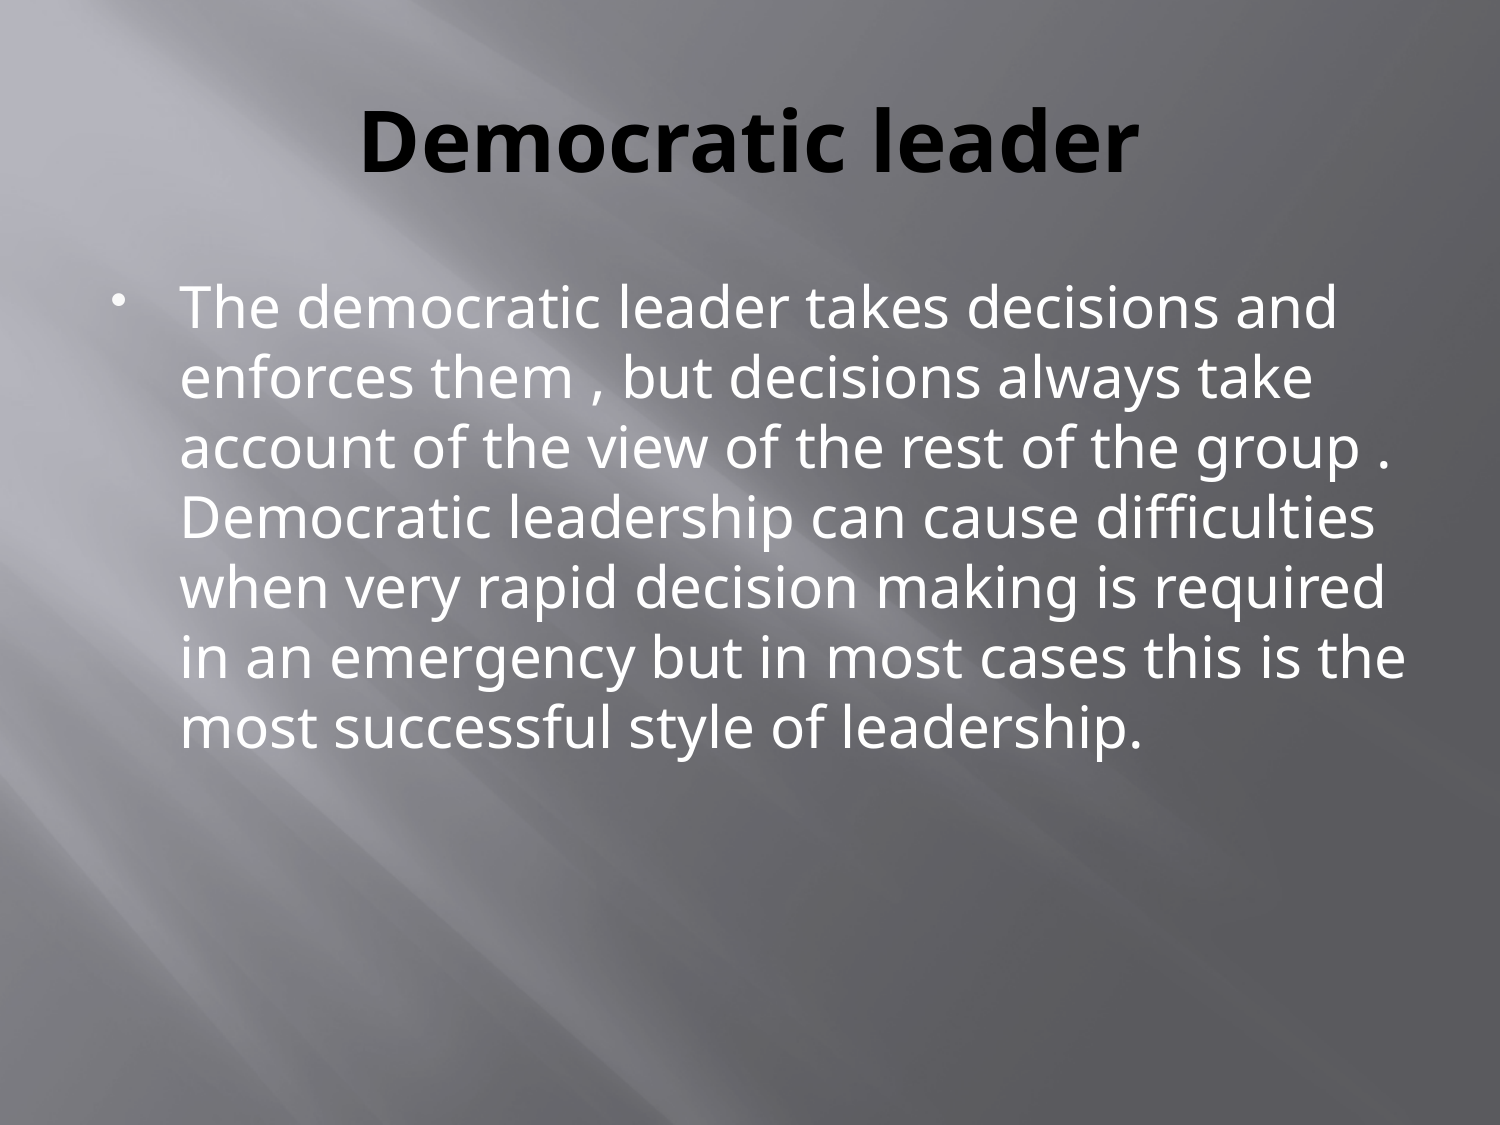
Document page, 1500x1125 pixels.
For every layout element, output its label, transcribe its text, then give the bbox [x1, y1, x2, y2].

title Democratic leader [75, 45, 1425, 233]
list The democratic leader takes decisions and enforces them , but decisions always take account of the view of the rest of the group . Democratic leadership can cause difficulties when very rapid decision making is required in an emergency but in most cases this is the most successful style of leadership. [75, 262, 1425, 1035]
